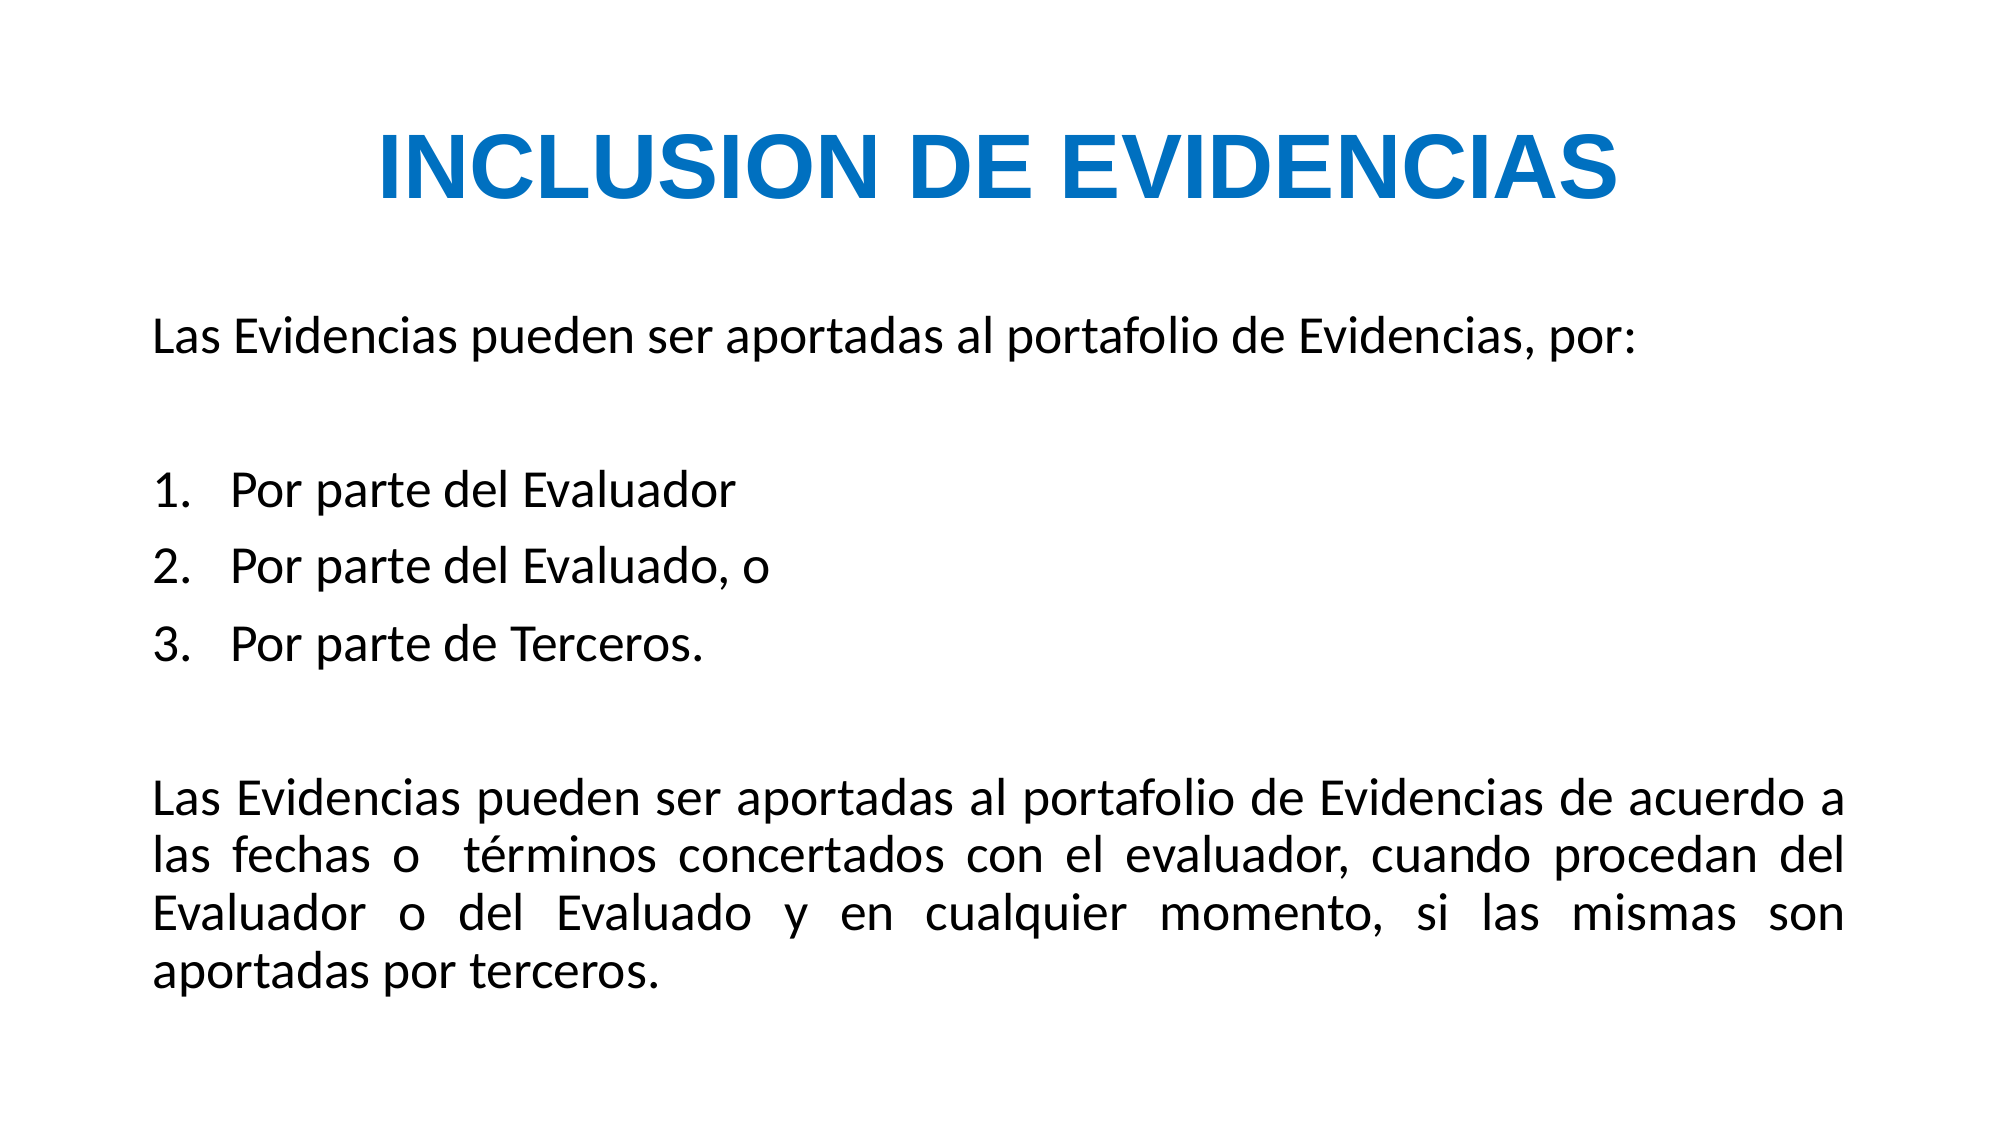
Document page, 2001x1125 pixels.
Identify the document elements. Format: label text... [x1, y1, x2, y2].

title INCLUSION DE EVIDENCIAS [137, 59, 1863, 278]
list Las Evidencias pueden ser aportadas al portafolio de Evidencias, por: Por parte del Evaluador Por parte del Evaluado, o Por parte de Terceros. Las Evidencias pueden ser aportadas al portafolio de Evidencias de acuerdo a las fechas o términos concertados con el evaluador, cuando procedan del Evaluador o del Evaluado y en cualquier momento, si las mismas son aportadas por terceros. [137, 299, 1863, 1014]
